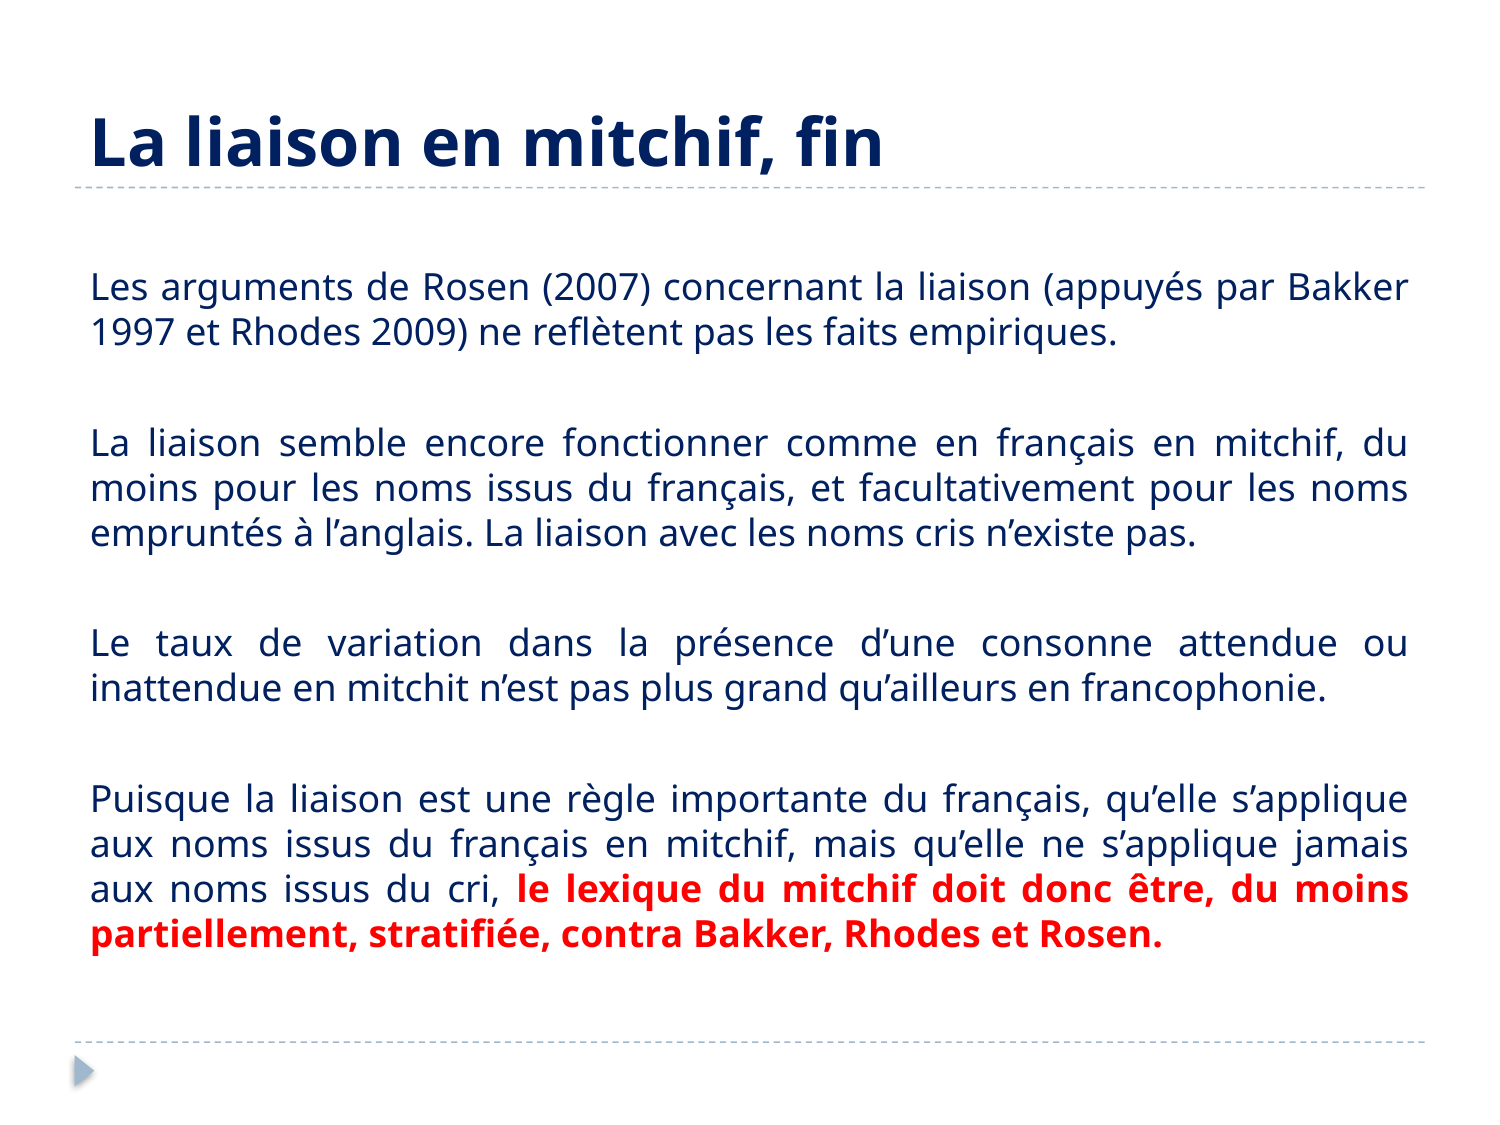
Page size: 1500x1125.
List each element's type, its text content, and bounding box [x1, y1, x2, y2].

title La liaison en mitchif, fin [75, 24, 1425, 188]
list Les arguments de Rosen (2007) concernant la liaison (appuyés par Bakker 1997 et Rhodes 2009) ne reflètent pas les faits empiriques. La liaison semble encore fonctionner comme en français en mitchif, du moins pour les noms issus du français, et facultativement pour les noms empruntés à l’anglais. La liaison avec les noms cris n’existe pas. Le taux de variation dans la présence d’une consonne attendue ou inattendue en mitchit n’est pas plus grand qu’ailleurs en francophonie. Puisque la liaison est une règle importante du français, qu’elle s’applique aux noms issus du français en mitchif, mais qu’elle ne s’applique jamais aux noms issus du cri, le lexique du mitchif doit donc être, du moins partiellement, stratifiée, contra Bakker, Rhodes et Rosen. [75, 200, 1425, 1010]
